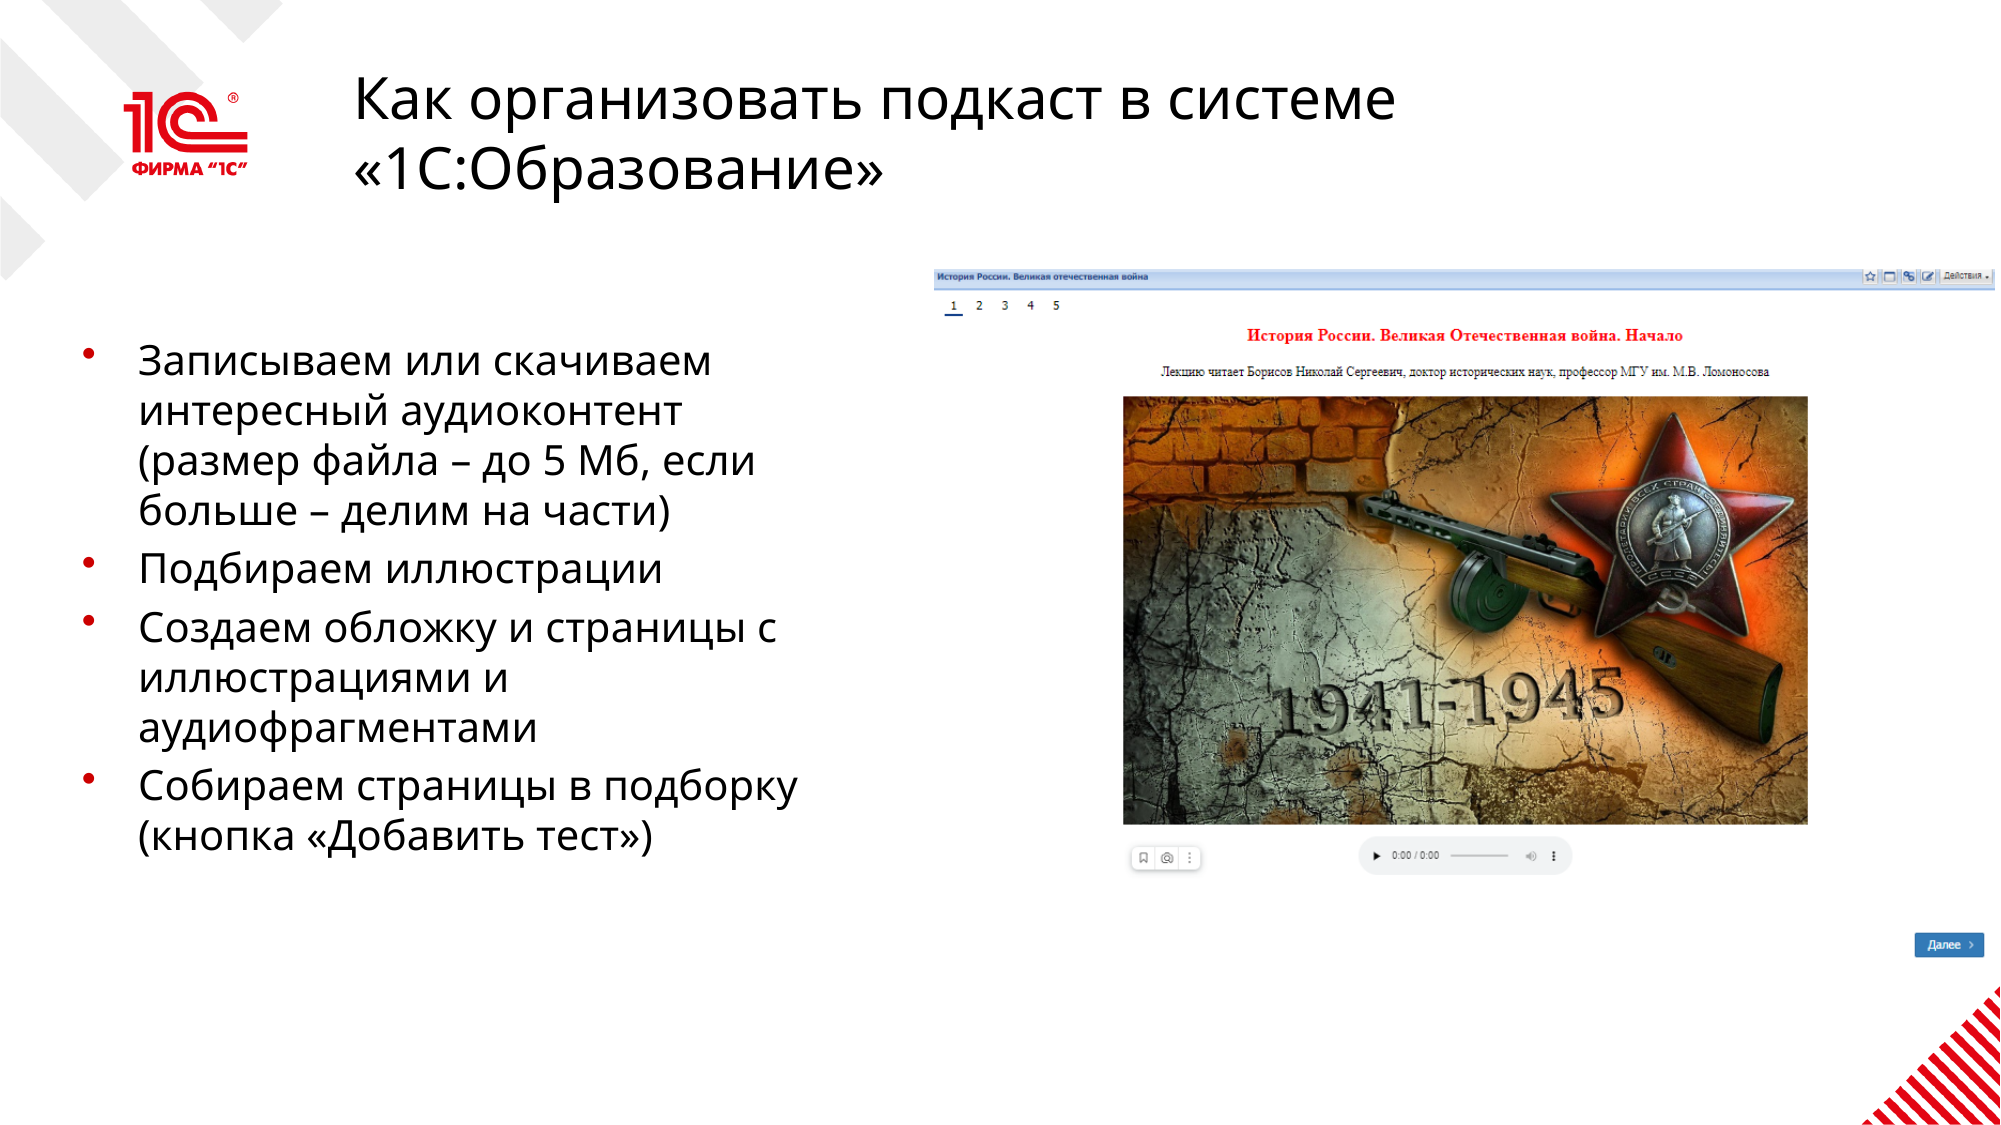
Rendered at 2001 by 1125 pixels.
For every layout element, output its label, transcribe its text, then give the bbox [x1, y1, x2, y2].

title Как организовать подкаст в системе «1С:Образование» [338, 42, 1883, 221]
list Записываем или скачиваем интересный аудиоконтент (размер файла – до 5 Мб, если больше – делим на части) Подбираем иллюстрации Создаем обложку и страницы с иллюстрациями и аудиофрагментами Собираем страницы в подборку (кнопка «Добавить тест») [66, 326, 867, 847]
picture [0, 0, 2000, 1125]
